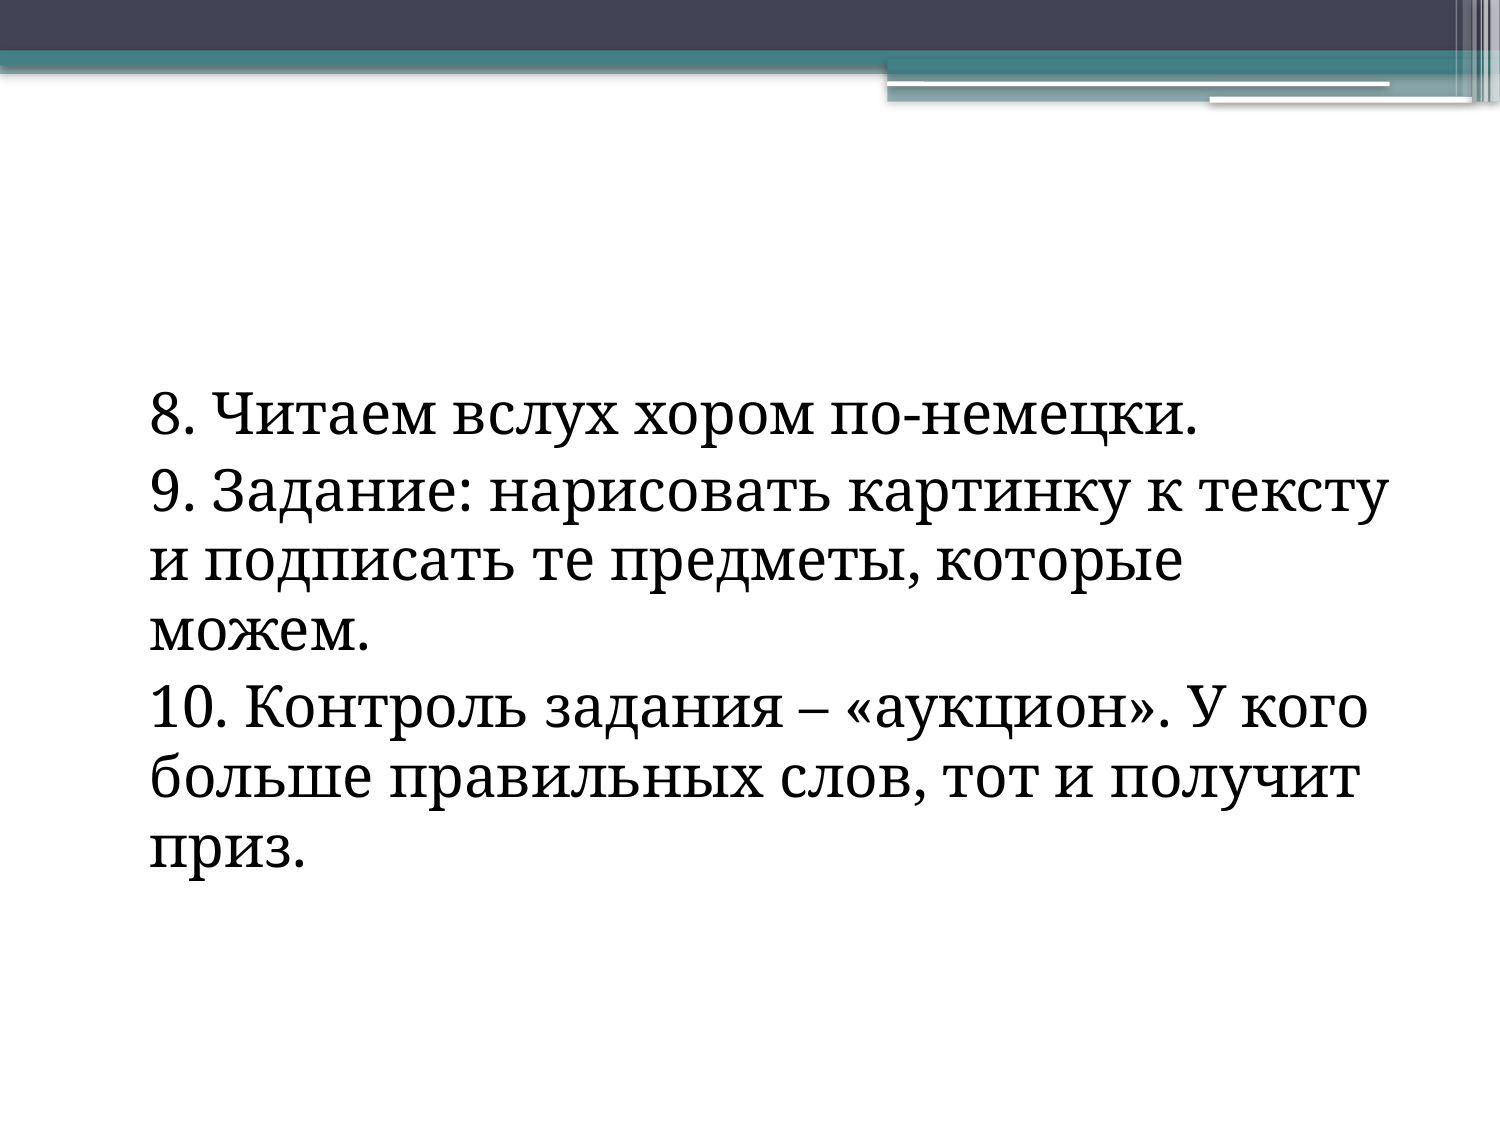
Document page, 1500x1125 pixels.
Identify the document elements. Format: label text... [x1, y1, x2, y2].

list 8. Читаем вслух хором по-немецки. 9. Задание: нарисовать картинку к тексту и подписать те предметы, которые можем. 10. Контроль задания – «аукцион». У кого больше правильных слов, тот и получит приз. [75, 368, 1425, 1079]
